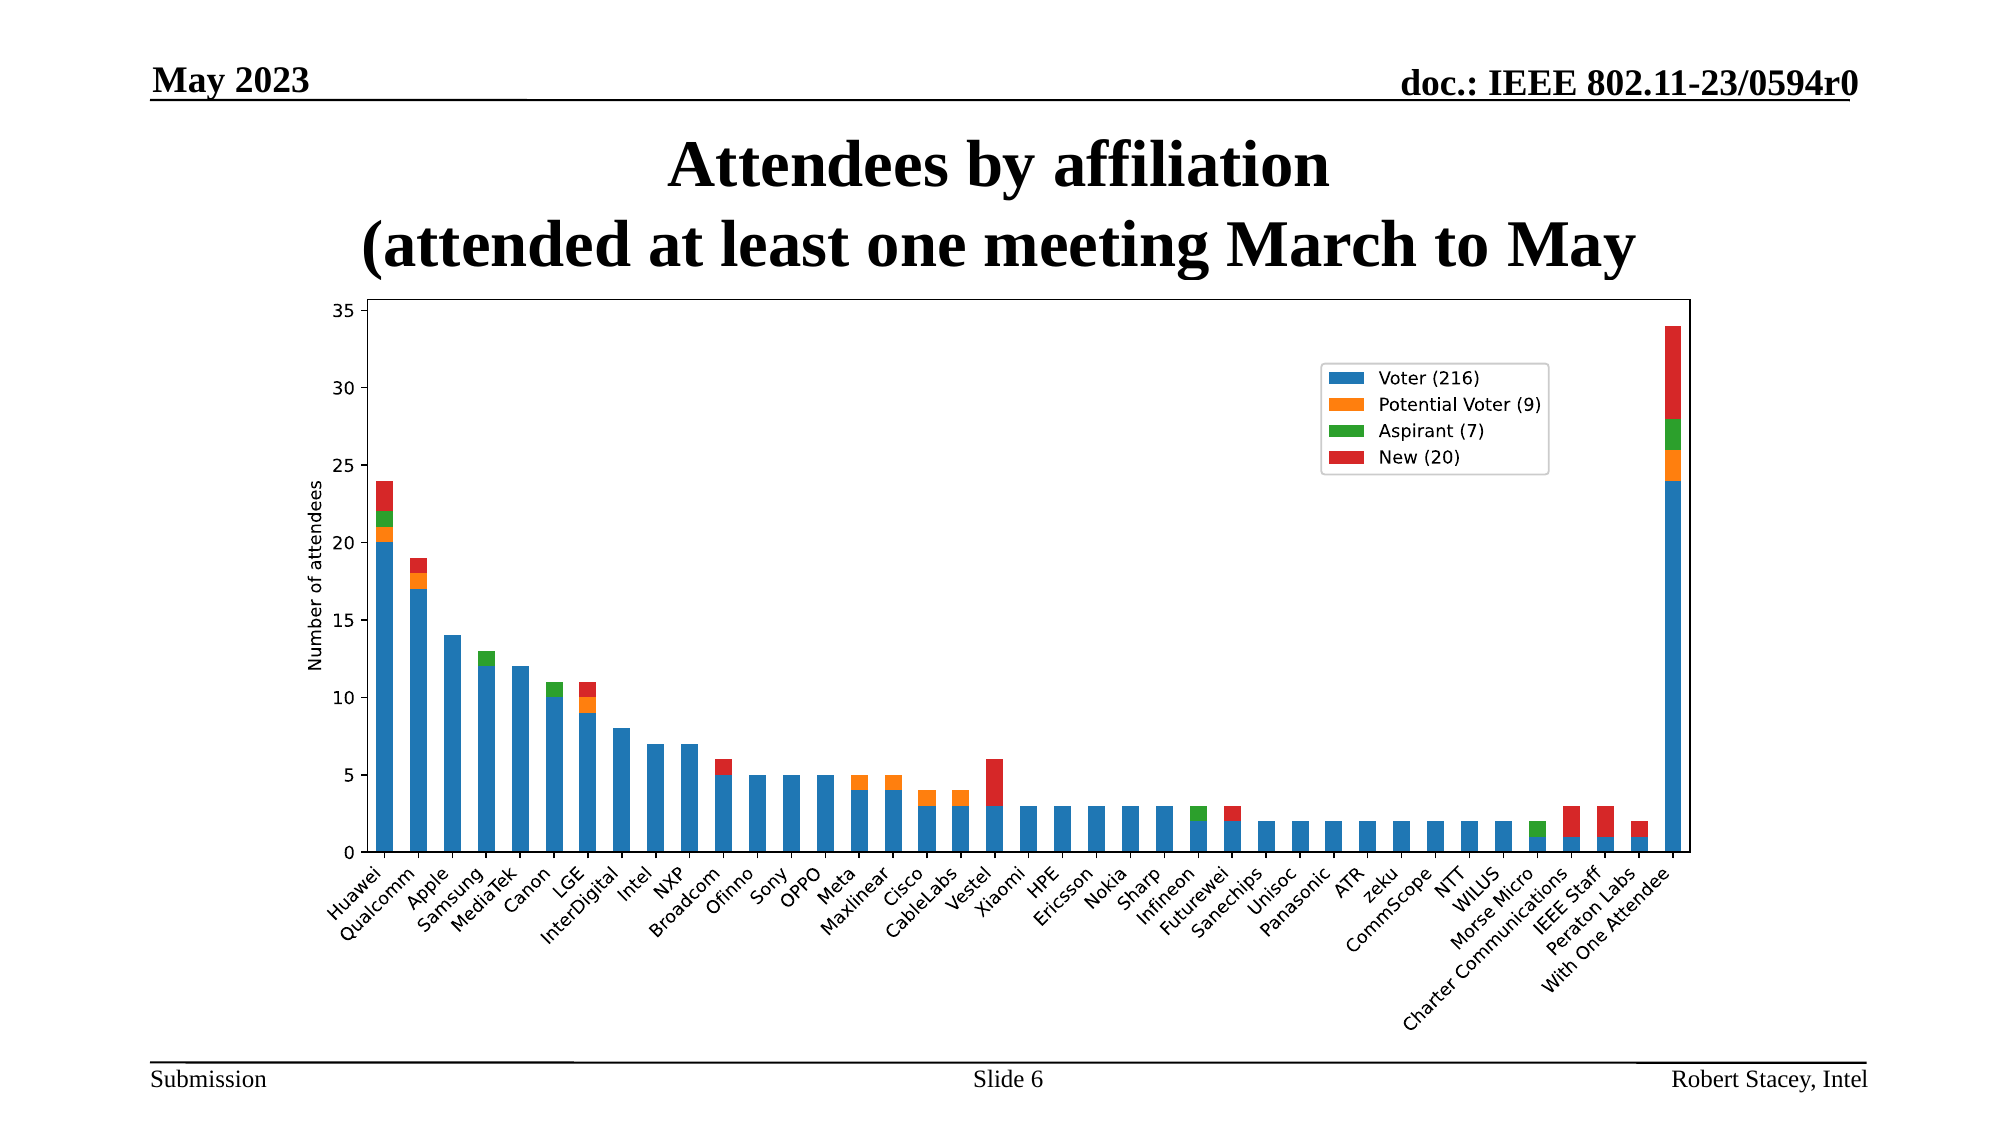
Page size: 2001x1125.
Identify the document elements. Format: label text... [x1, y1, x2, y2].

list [287, 279, 1713, 1059]
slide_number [152, 0, 406, 101]
footer Robert Stacey, Intel [1512, 1061, 1869, 1125]
slide_number Slide 6 [950, 1067, 1067, 1123]
title Attendees by affiliation (attended at least one meeting March to May [149, 112, 1850, 288]
